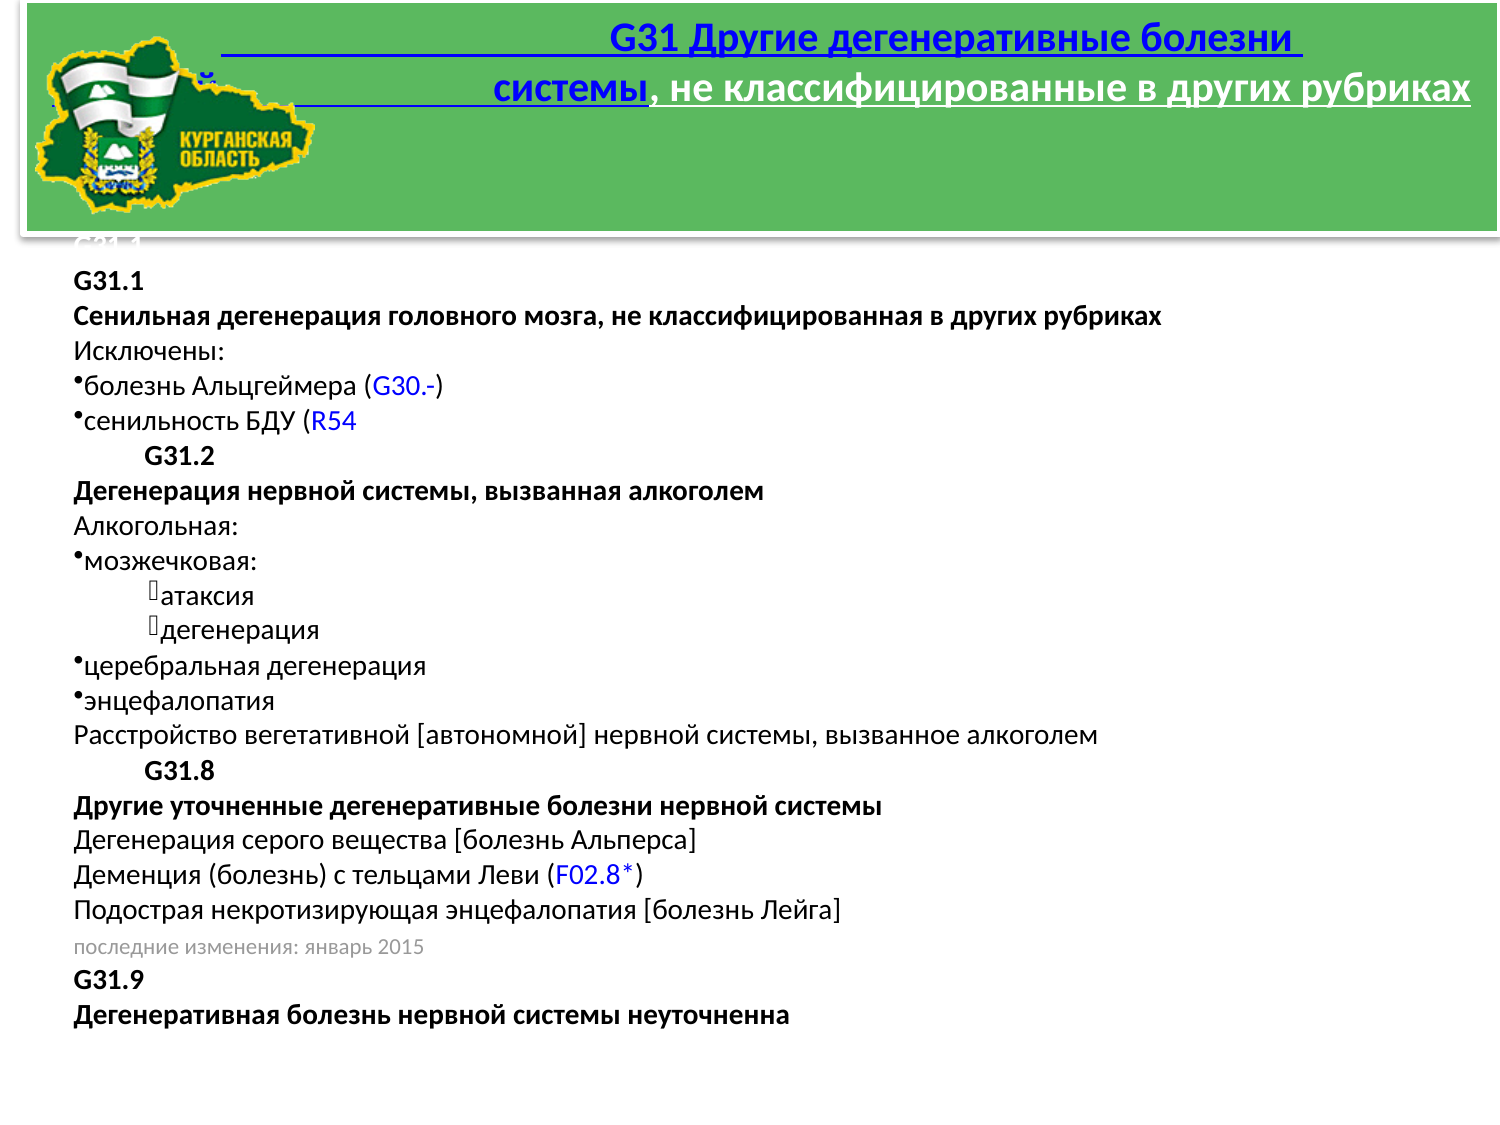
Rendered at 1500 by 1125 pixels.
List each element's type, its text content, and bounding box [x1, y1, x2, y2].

text_box G31.1 G31.1 Сенильная дегенерация головного мозга, не классифицированная в других рубриках Исключены: болезнь Альцгеймера (G30.-) сенильность БДУ (R54 G31.2G31.2 Дегенерация нервной системы, вызванная алкоголем Алкогольная: мозжечковая: атаксия дегенерация церебральная дегенерация энцефалопатия Расстройство вегетативной [автономной] нервной системы, вызванное алкоголем G31.8G31.8 Другие уточненные дегенеративные болезни нервной системы Дегенерация серого вещества [болезнь Альперса] Деменция (болезнь) с тельцами Леви (F02.8*) Подострая некротизирующая энцефалопатия [болезнь Лейга] последние изменения: январь 2015G31.9 G31.9 Дегенеративная болезнь нервной системы неуточненна [58, 218, 1500, 1038]
title G31 Другие дегенеративные болезни нервной системы, не классифицированные в других рубриках [20, 0, 1500, 237]
picture [34, 23, 315, 228]
